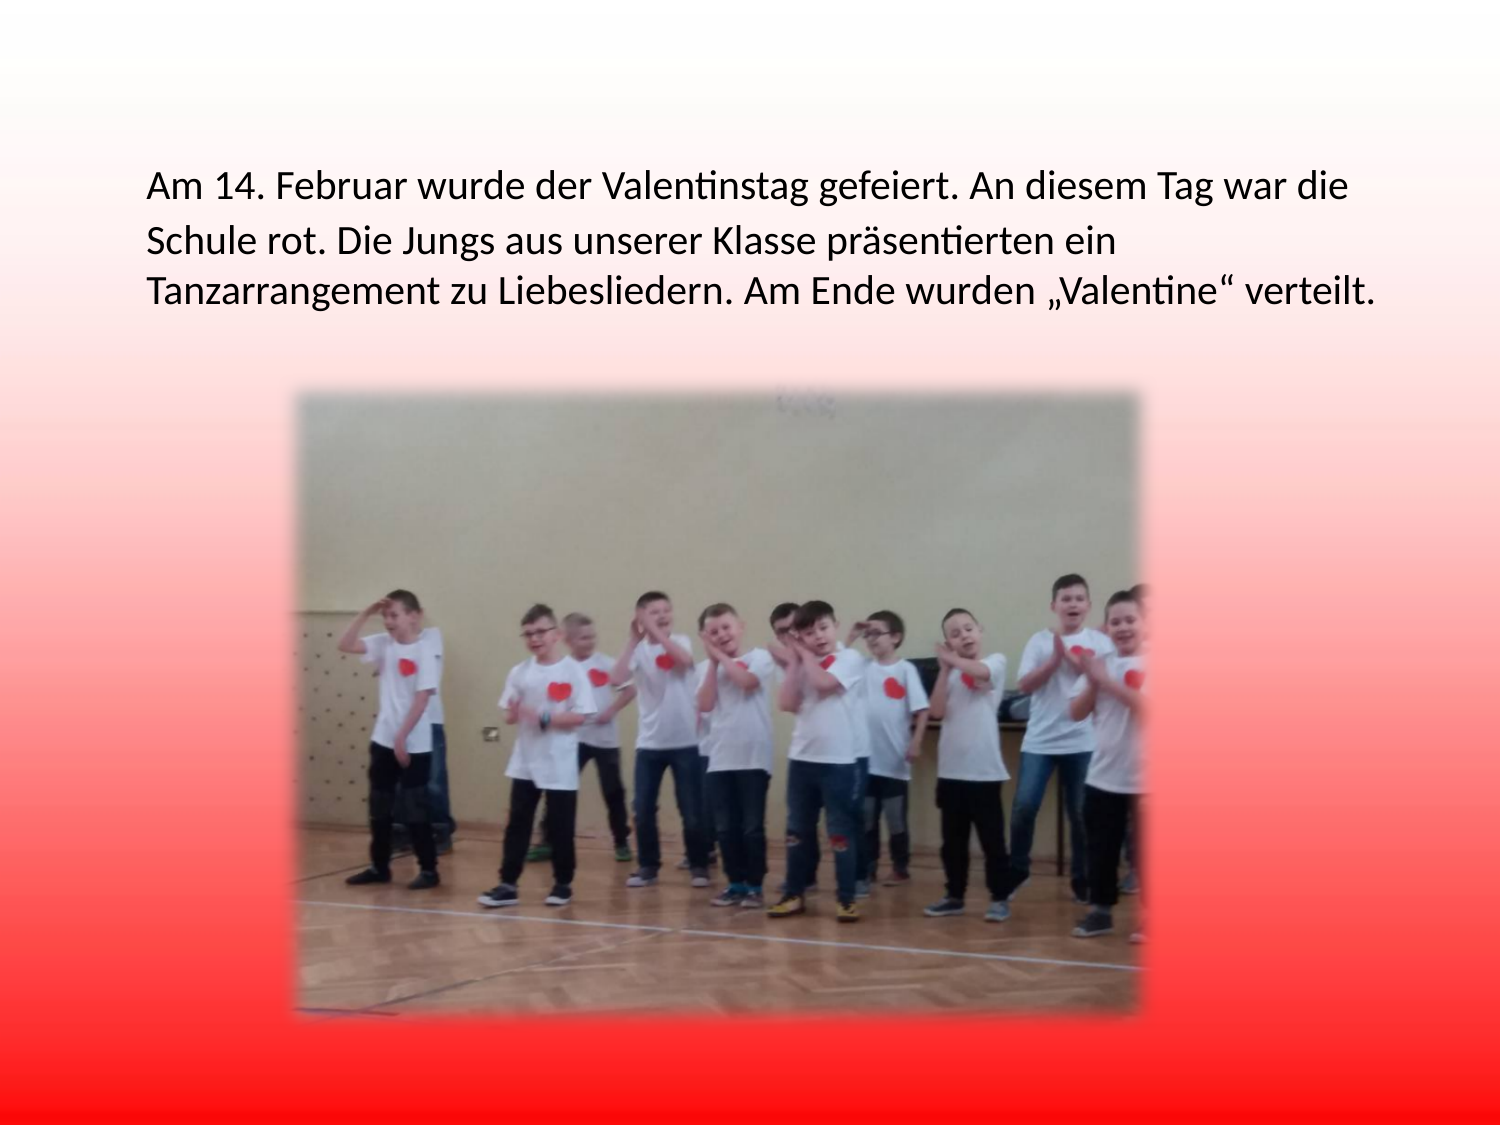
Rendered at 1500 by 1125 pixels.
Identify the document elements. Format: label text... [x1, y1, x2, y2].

picture [0, 0, 1500, 1125]
list Am 14. Februar wurde der Valentinstag gefeiert. An diesem Tag war die Schule rot. Die Jungs aus unserer Klasse präsentierten ein Tanzarrangement zu Liebesliedern. Am Ende wurden „Valentine“ verteilt. [75, 125, 1425, 362]
